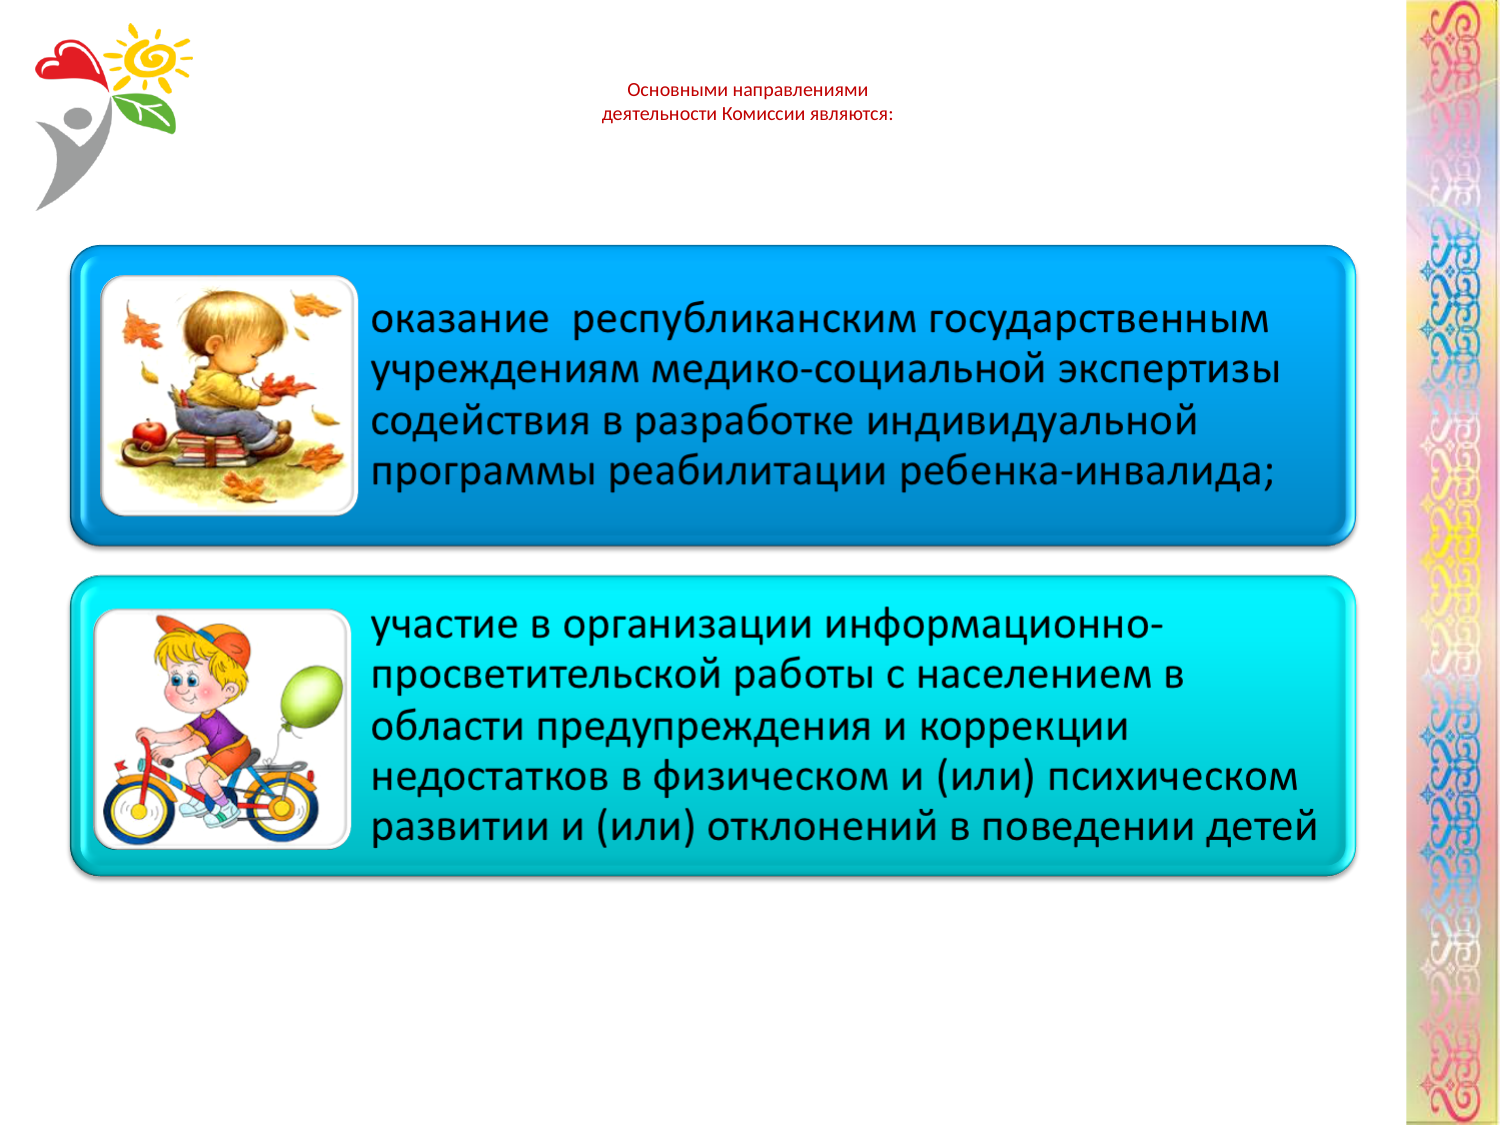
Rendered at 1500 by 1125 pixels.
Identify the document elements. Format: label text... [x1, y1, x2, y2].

title Основными направлениями деятельности Комиссии являются: [199, 44, 1400, 177]
picture [1405, 0, 1500, 1125]
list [60, 239, 1365, 894]
picture [34, 23, 194, 212]
